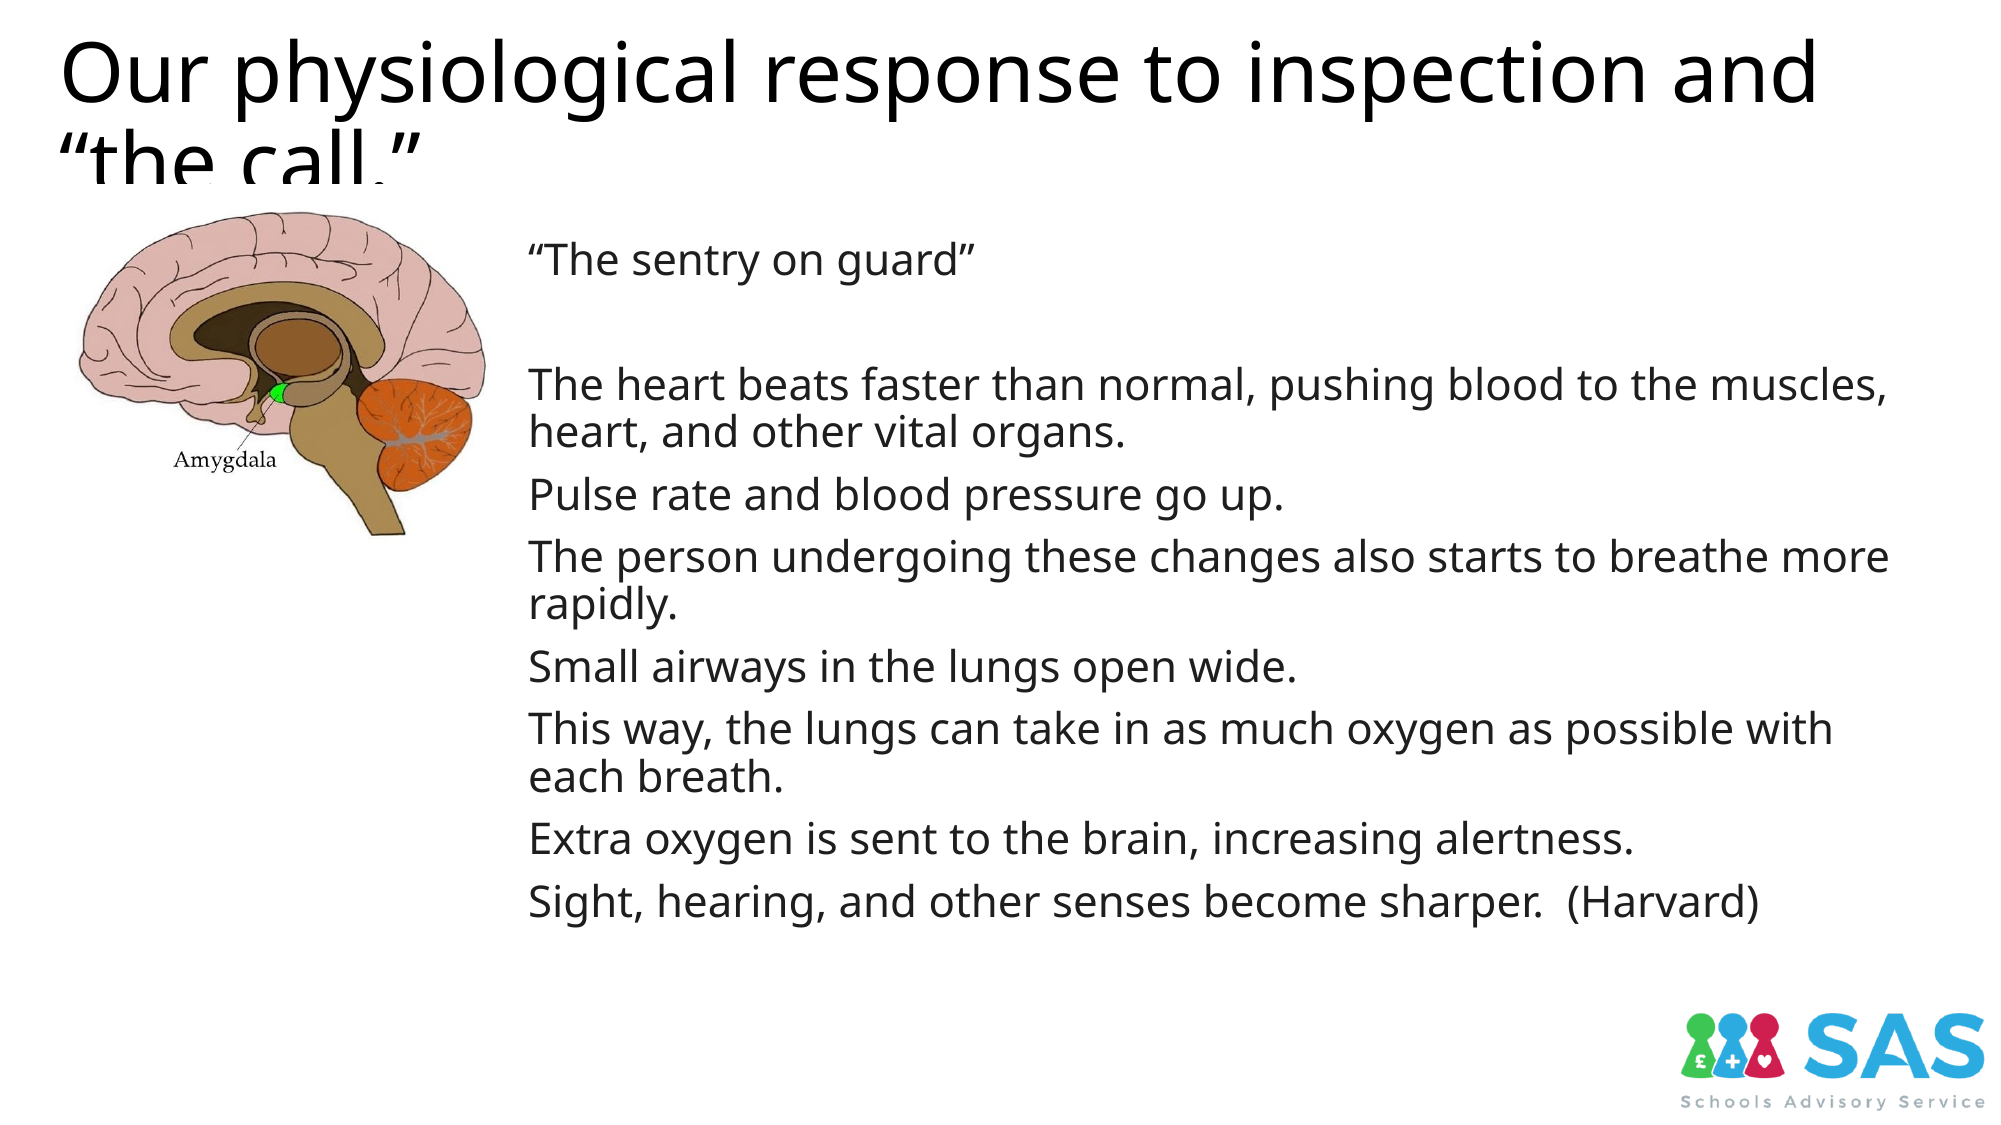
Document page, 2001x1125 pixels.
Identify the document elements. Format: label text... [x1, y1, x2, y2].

picture [44, 184, 528, 563]
title Our physiological response to inspection and “the call.” [44, 12, 1980, 230]
list “The sentry on guard” The heart beats faster than normal, pushing blood to the muscles, heart, and other vital organs. Pulse rate and blood pressure go up. The person undergoing these changes also starts to breathe more rapidly. Small airways in the lungs open wide. This way, the lungs can take in as much oxygen as possible with each breath. Extra oxygen is sent to the brain, increasing alertness. Sight, hearing, and other senses become sharper. (Harvard) [513, 229, 1948, 944]
picture [1670, 998, 2000, 1125]
